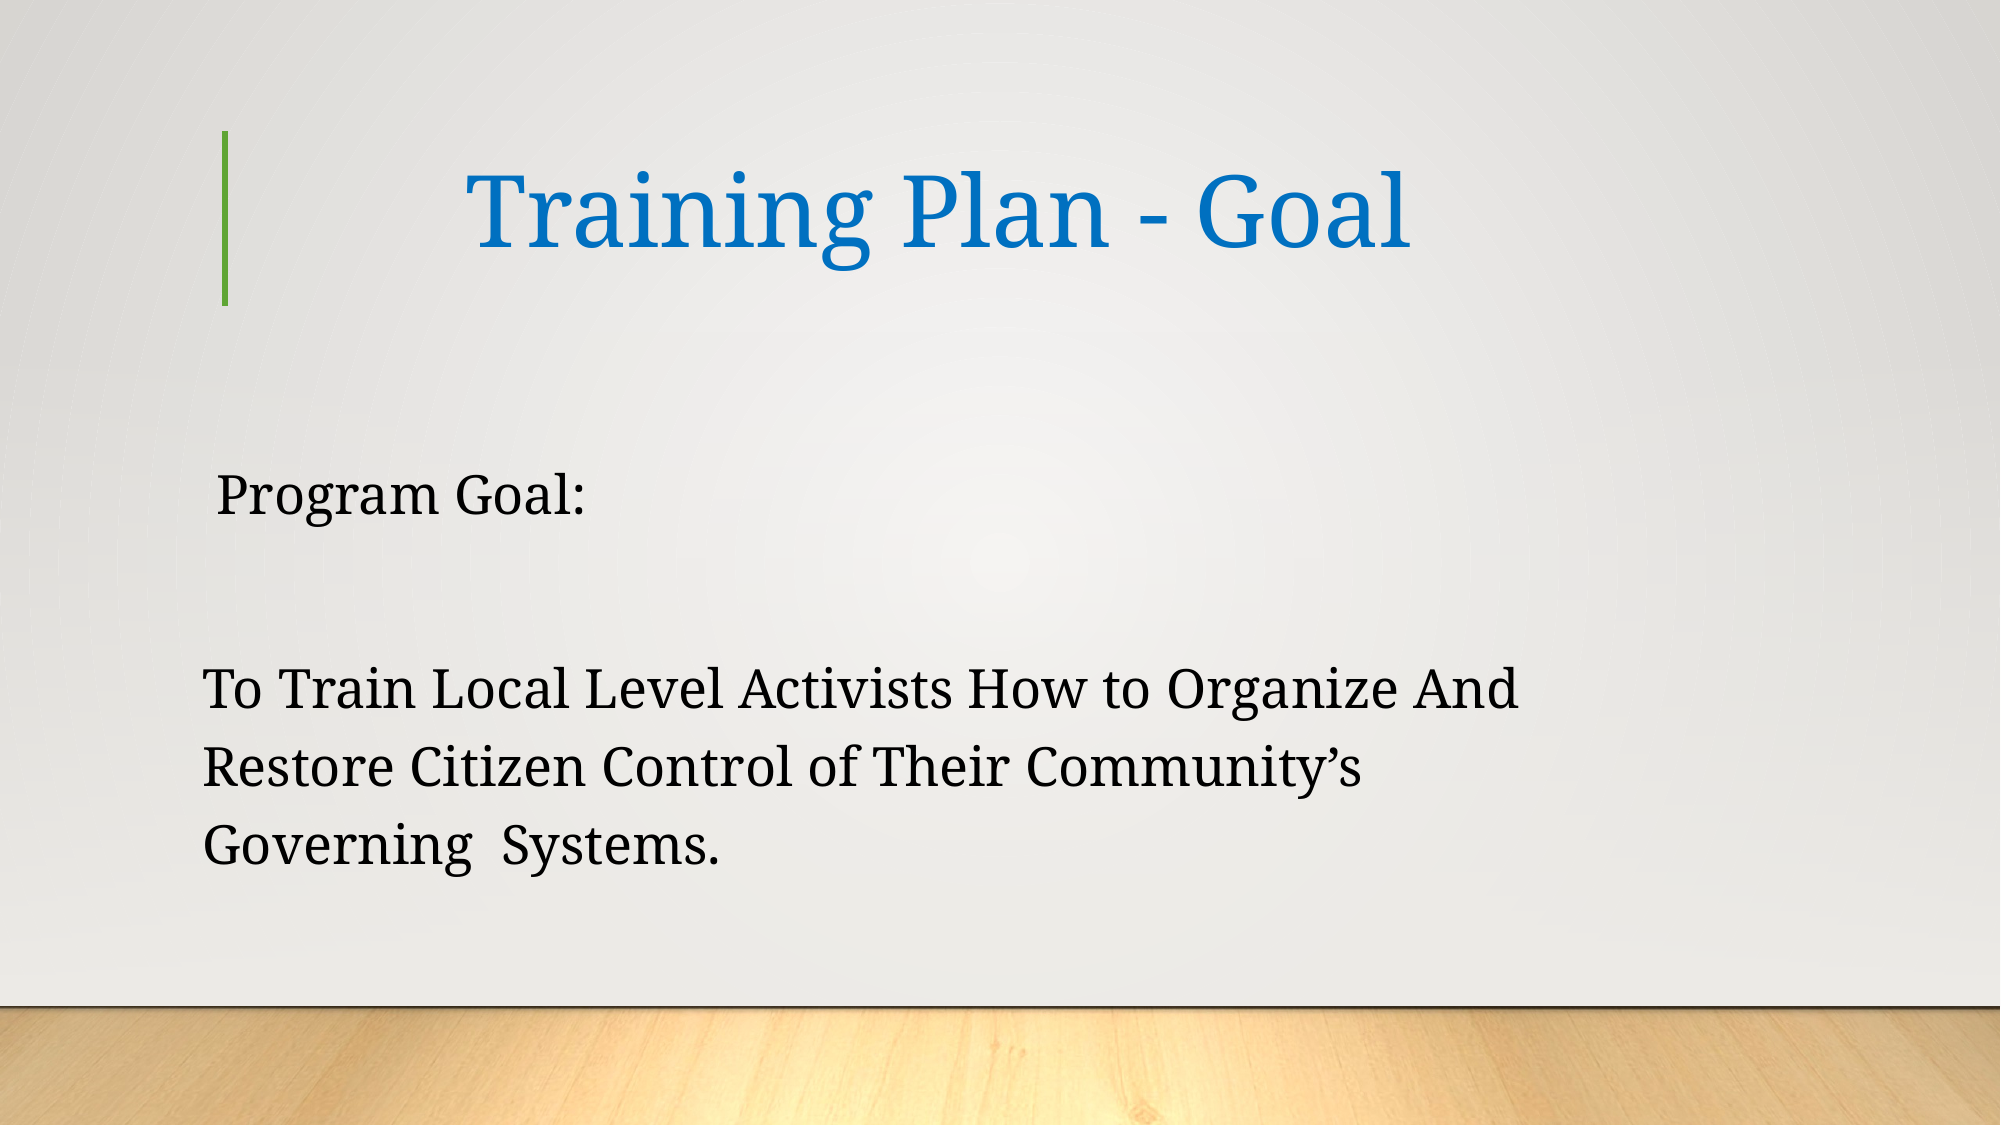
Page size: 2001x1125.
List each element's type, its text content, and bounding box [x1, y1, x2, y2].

title Training Plan - Goal [294, 123, 1814, 277]
list Program Goal: To Train Local Level Activists How to Organize And Restore Citizen Control of Their Community’s Governing Systems. [187, 439, 1645, 886]
picture [0, 1006, 2000, 1125]
